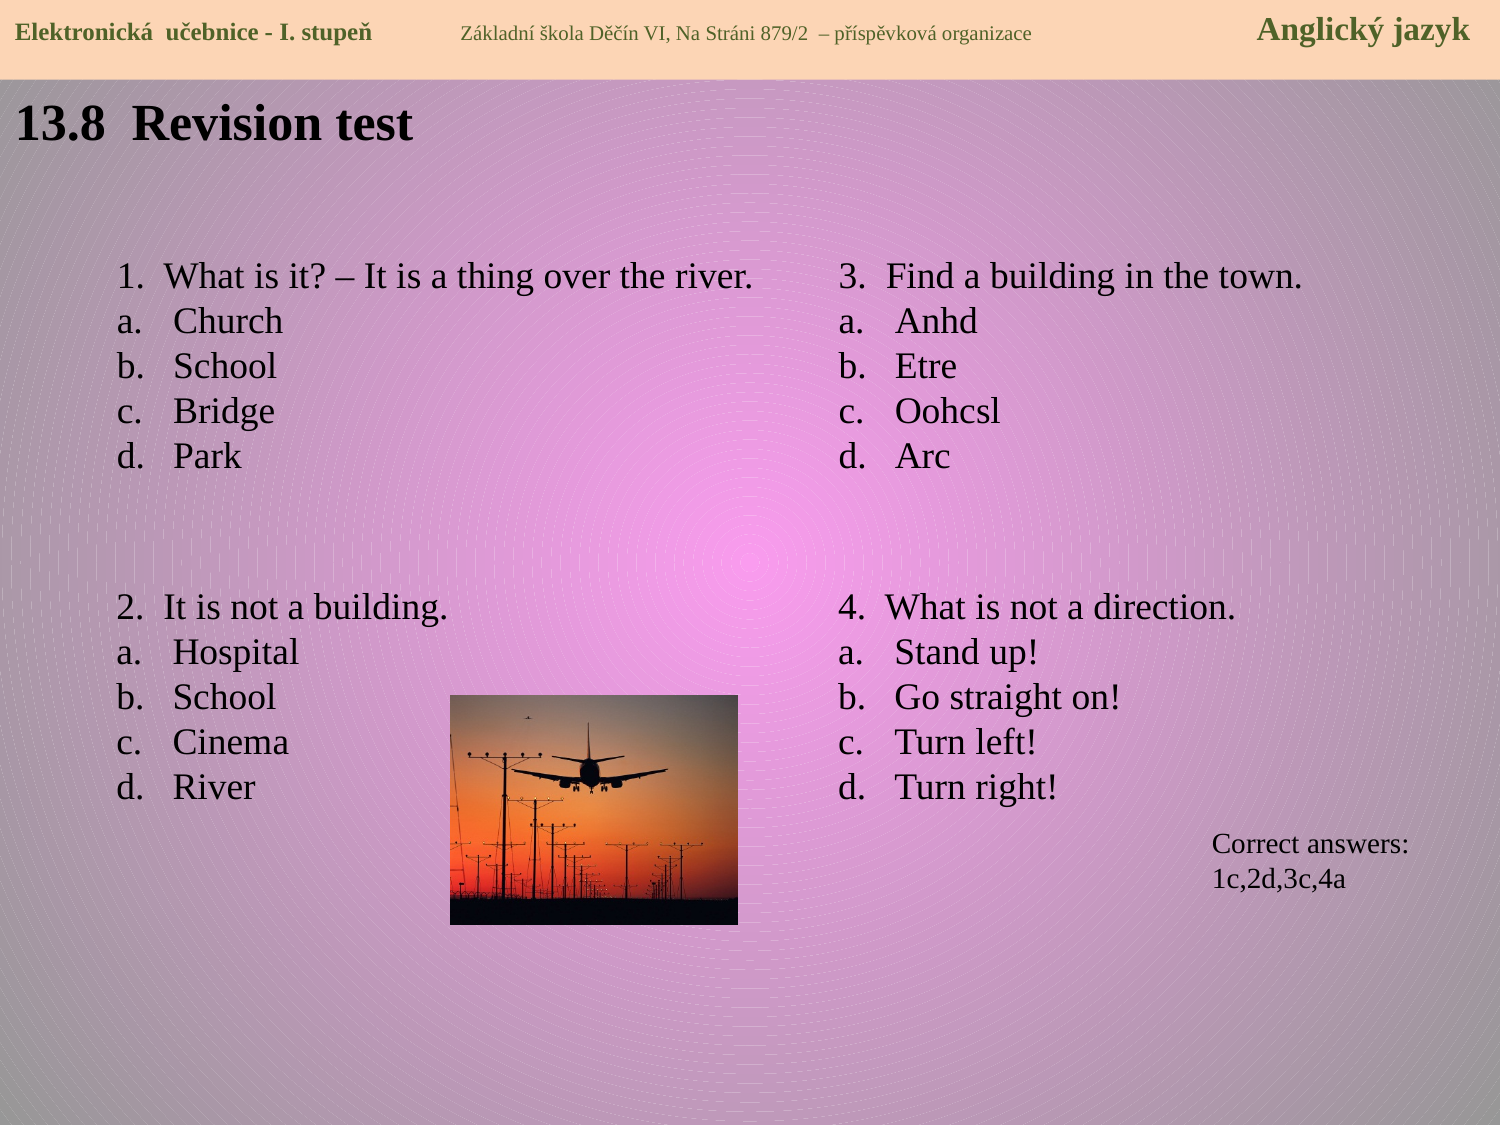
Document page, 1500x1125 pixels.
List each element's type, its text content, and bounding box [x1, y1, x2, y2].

text_box 1. What is it? – It is a thing over the river. Church School Bridge Park [102, 243, 770, 484]
text_box [738, 574, 1471, 925]
text_box 3. Find a building in the town. Anhd Etre Oohcsl Arc [823, 243, 1319, 484]
text_box Correct answers: 1c,2d,3c,4a [1197, 816, 1425, 902]
text_box Elektronická učebnice - I. stupeň Základní škola Děčín VI, Na Stráni 879/2 – příspěvková organizace Anglický jazyk [0, 0, 1500, 80]
text_box 2. It is not a building. Hospital School Cinema River [101, 574, 464, 814]
text_box 4. What is not a direction. Stand up! Go straight on! Turn left! Turn right! [823, 574, 1253, 814]
text_box 13.8 Revision test [0, 80, 1500, 173]
picture [450, 695, 738, 926]
